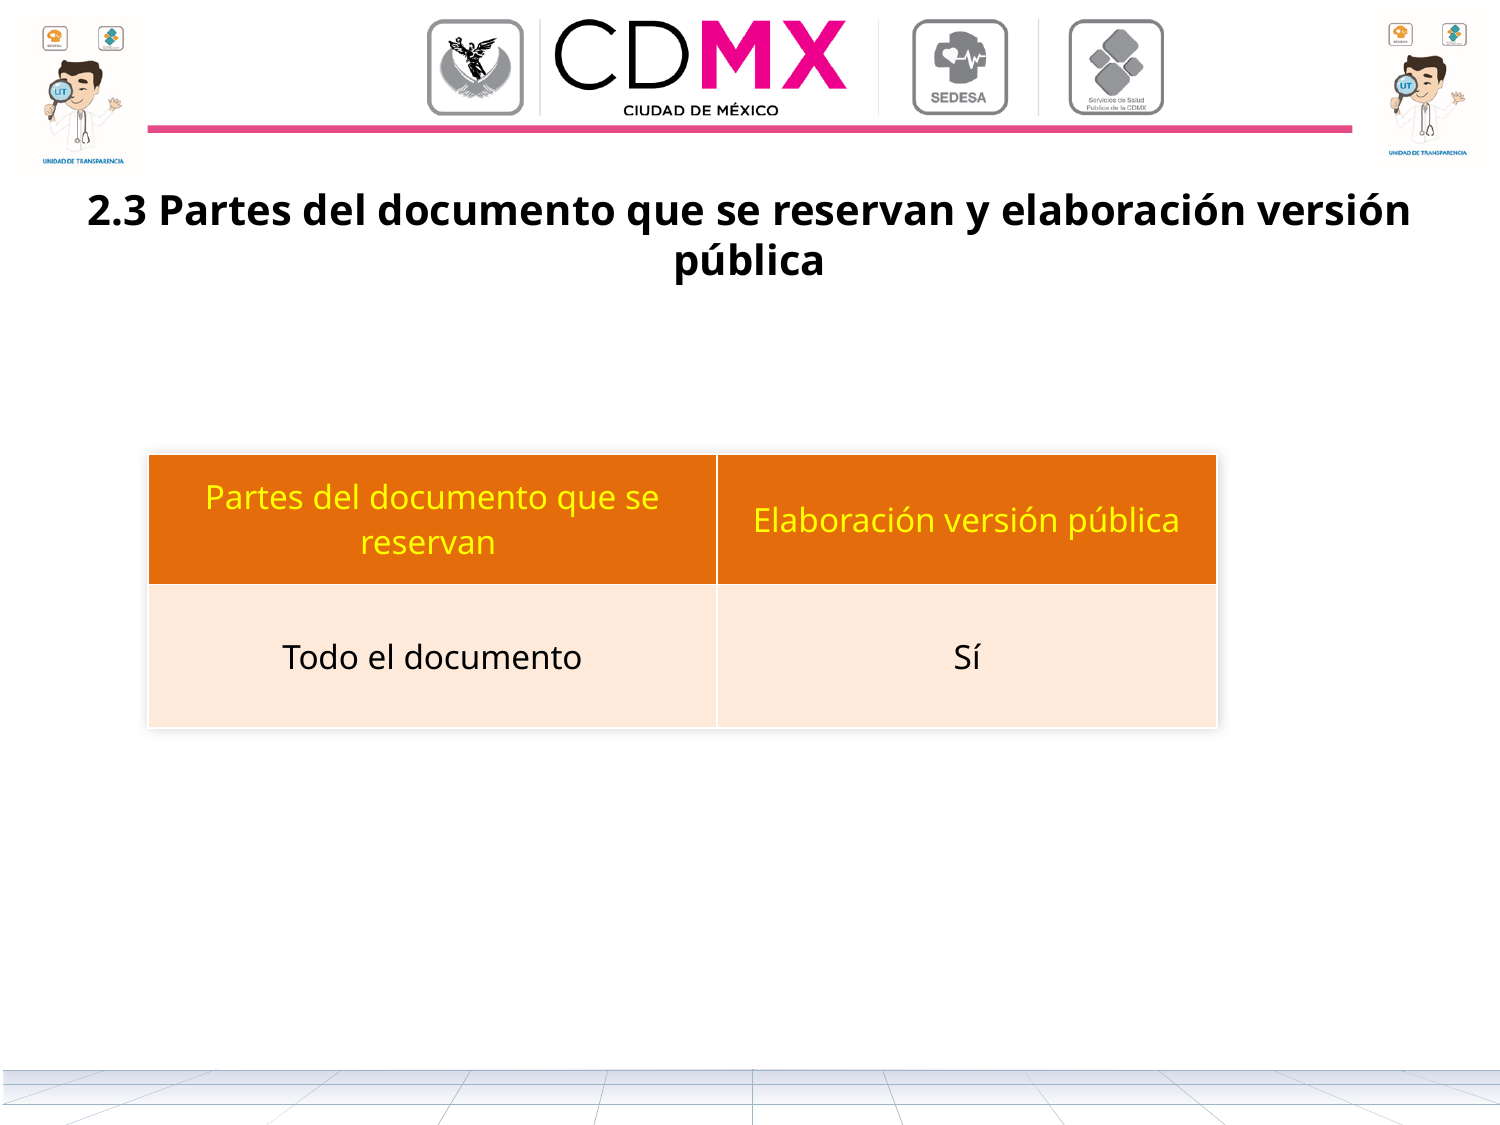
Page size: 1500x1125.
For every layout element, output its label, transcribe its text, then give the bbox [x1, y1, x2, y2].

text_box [17, 6, 1490, 179]
table_cell Todo el documento [149, 585, 716, 727]
table_header Partes del documento que se reservan [149, 455, 716, 584]
table_cell Sí [718, 585, 1216, 727]
picture [0, 1069, 1500, 1125]
table_header Elaboración versión pública [718, 455, 1216, 584]
text_box 2.3 Partes del documento que se reservan y elaboración versión pública [43, 187, 1457, 292]
